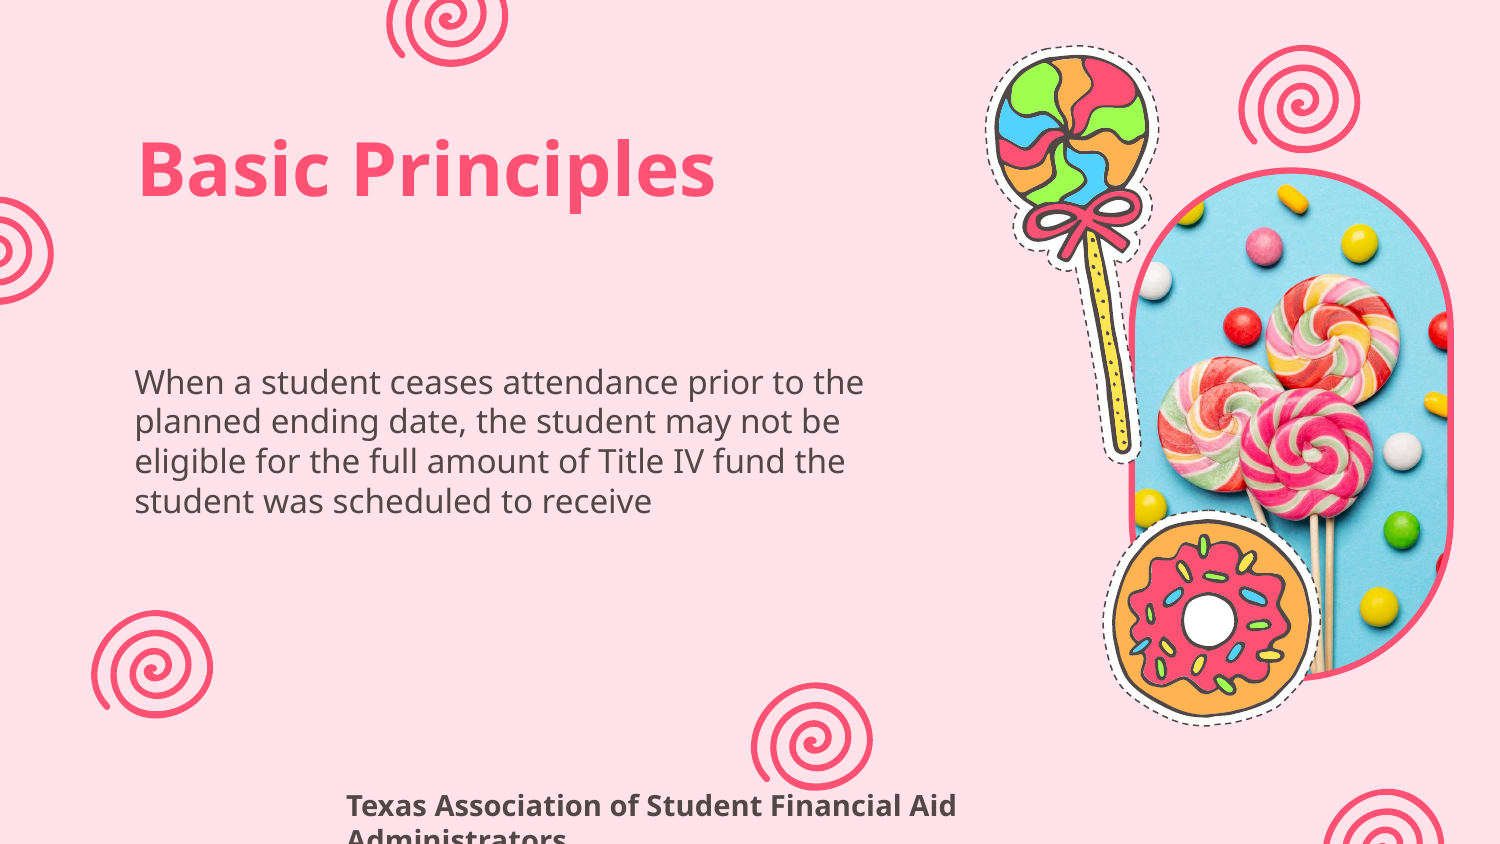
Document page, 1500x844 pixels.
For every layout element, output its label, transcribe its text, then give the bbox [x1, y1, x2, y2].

picture [1131, 170, 1451, 679]
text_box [970, 31, 1216, 479]
text_box Texas Association of Student Financial Aid Administrators [331, 779, 1200, 844]
title Basic Principles [121, 106, 835, 200]
subtitle When a student ceases attendance prior to the planned ending date, the student may not be eligible for the full amount of Title IV fund the student was scheduled to receive [119, 248, 961, 674]
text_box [1102, 509, 1322, 726]
